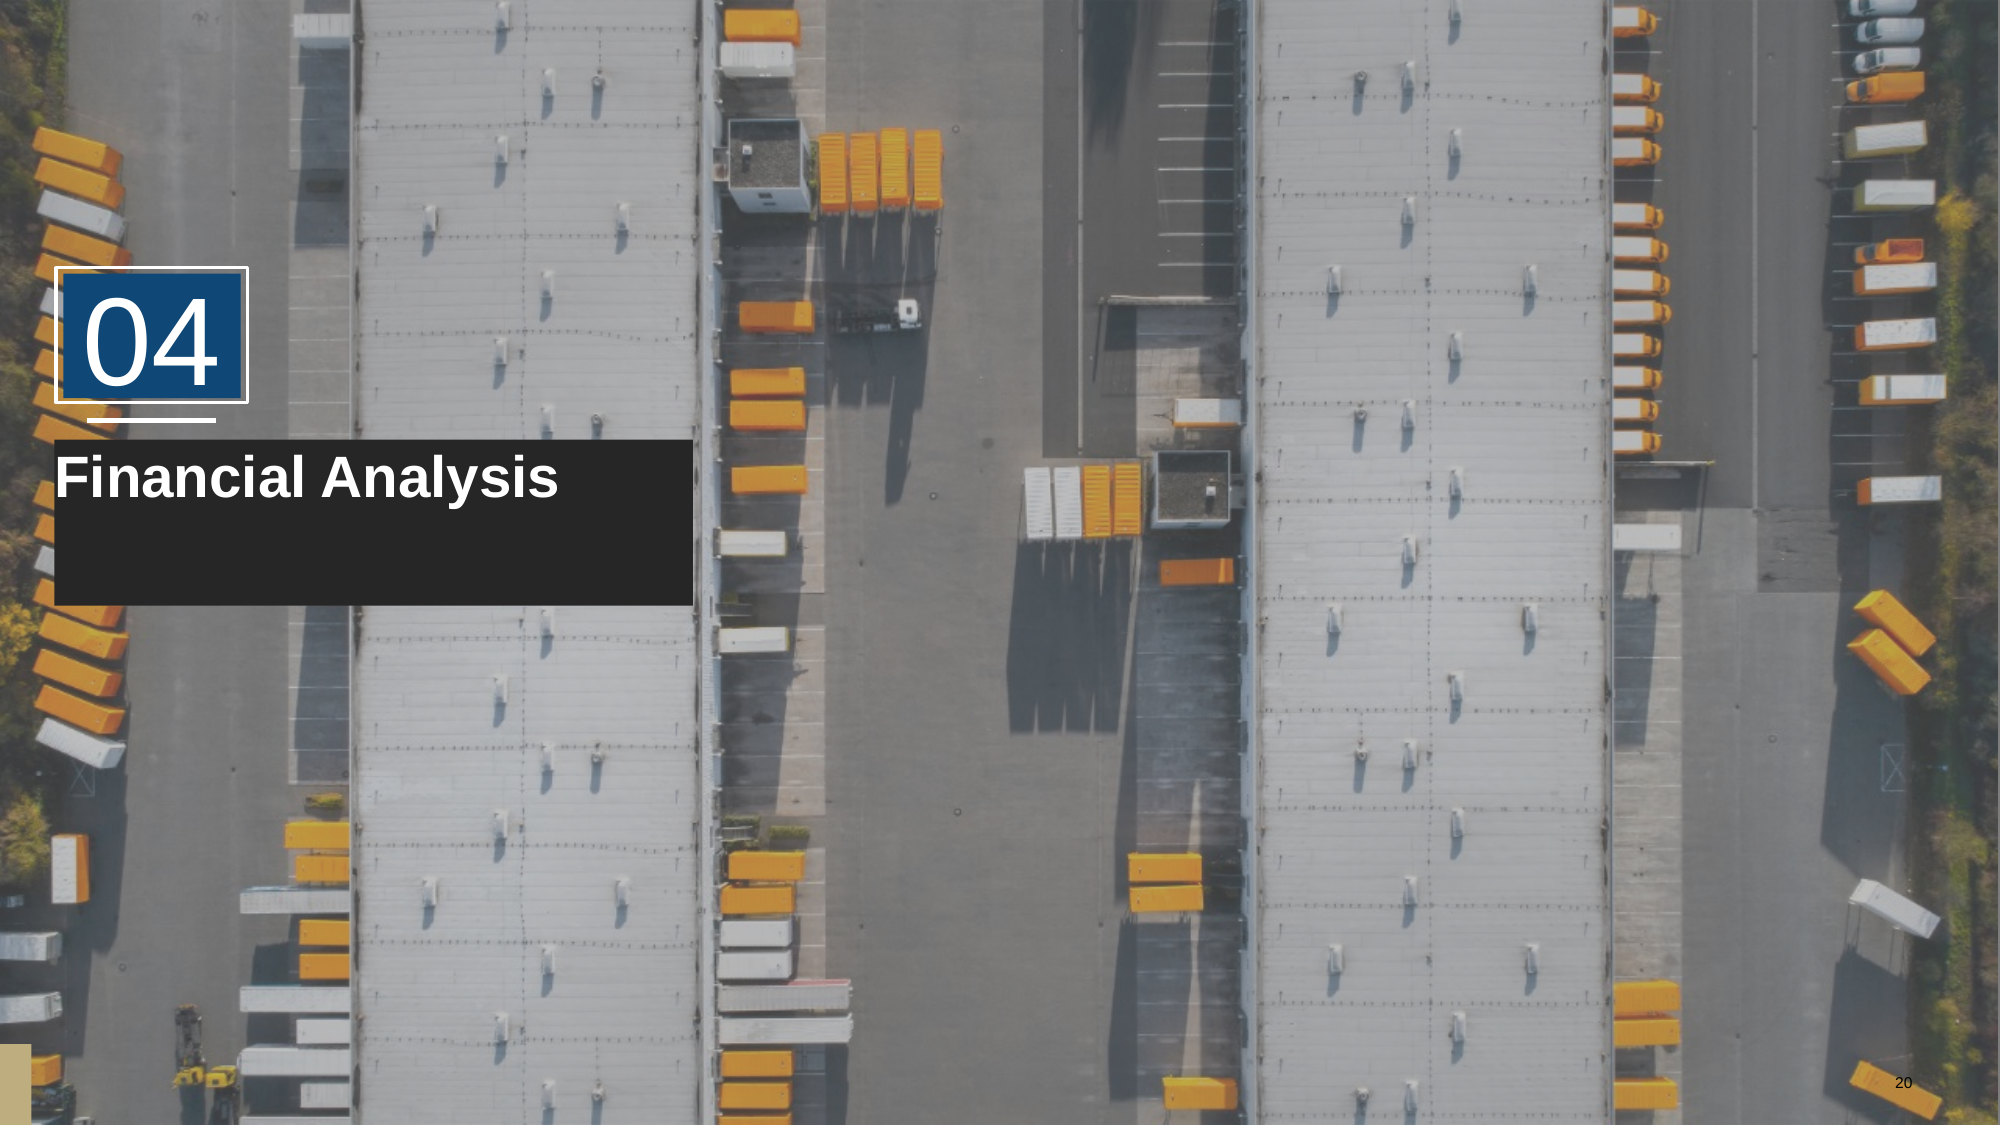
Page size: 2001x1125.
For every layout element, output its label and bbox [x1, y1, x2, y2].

text_box [55, 267, 248, 421]
picture [0, 0, 2000, 1125]
